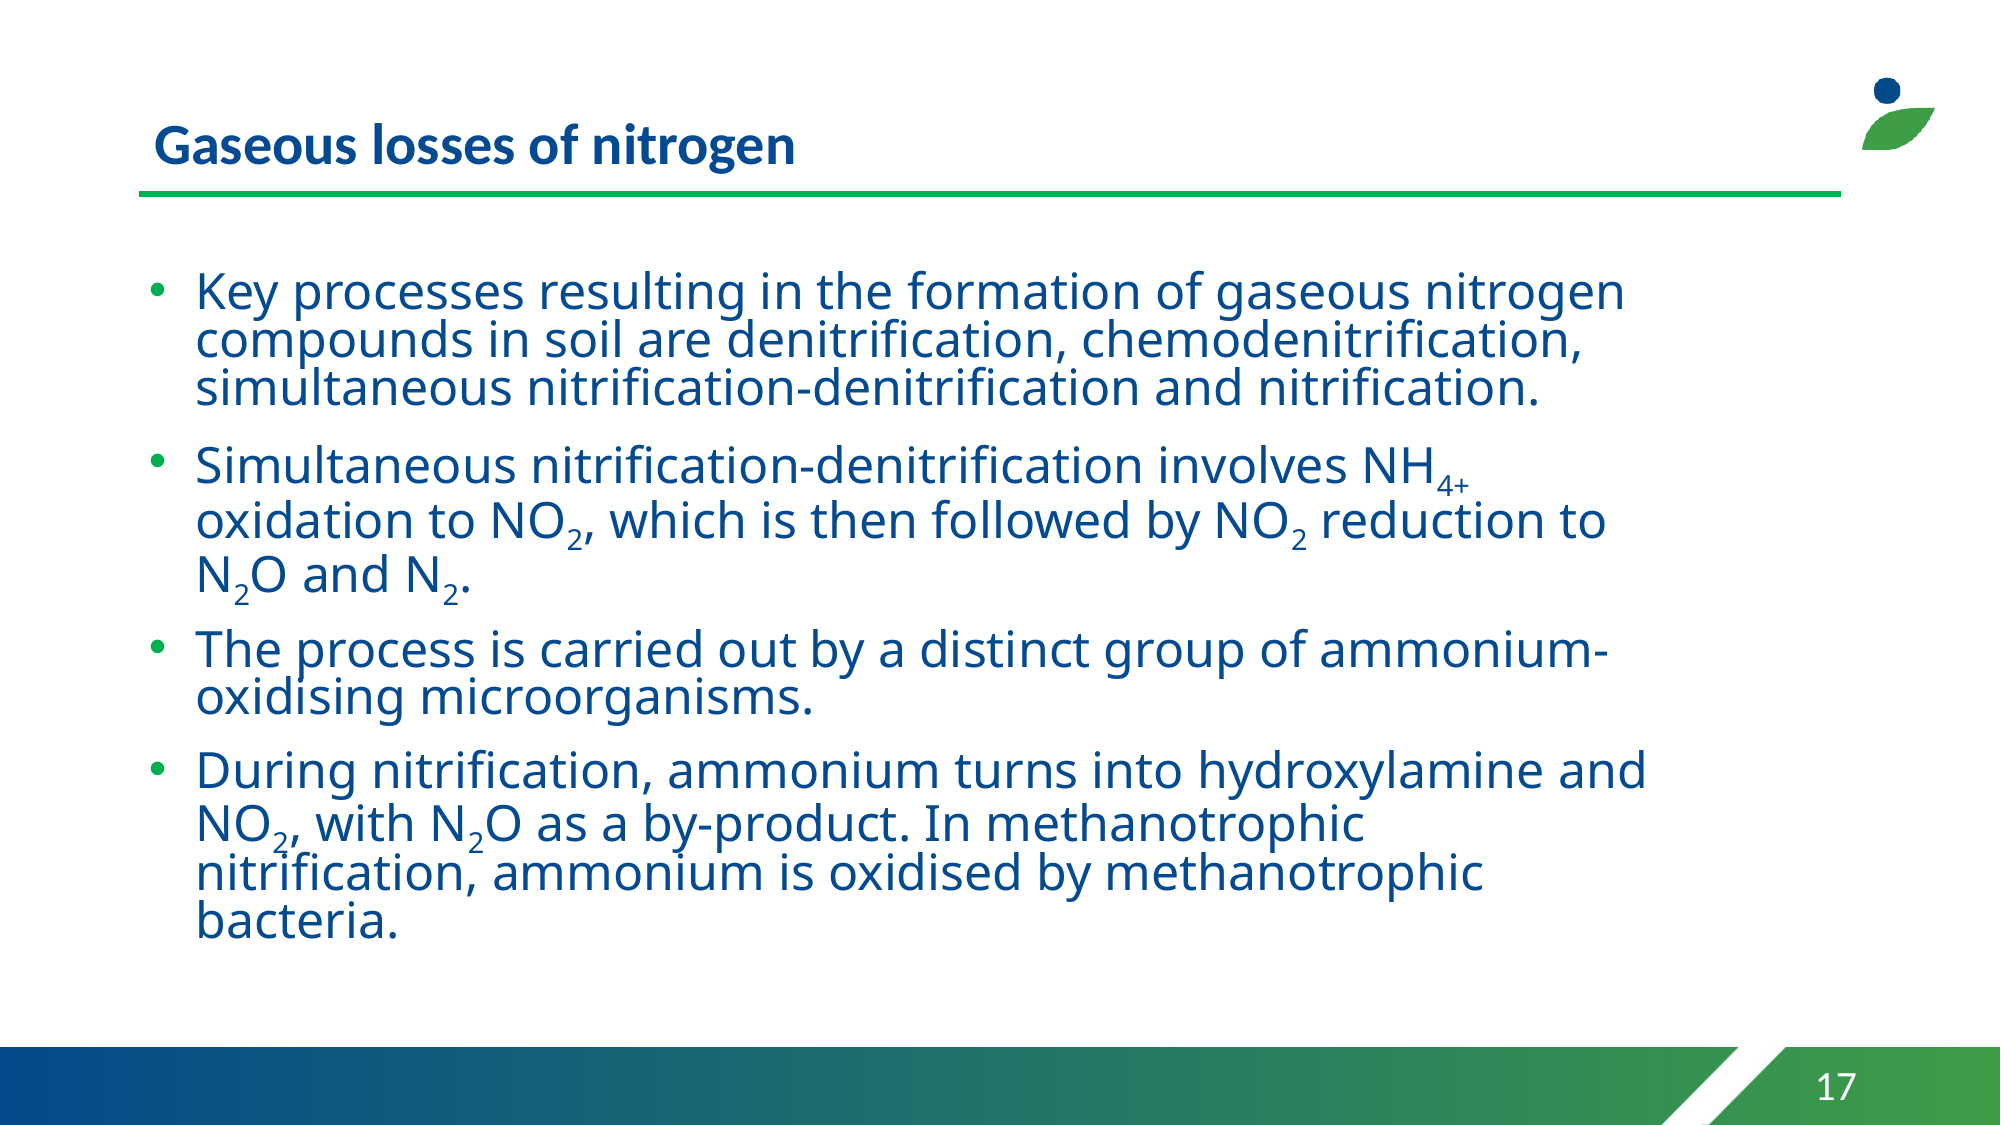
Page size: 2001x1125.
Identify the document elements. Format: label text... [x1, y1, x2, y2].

title Gaseous losses of nitrogen [139, 59, 1783, 185]
picture [1840, 53, 1952, 175]
slide_number 17 [1782, 1051, 1889, 1112]
text_box Key processes resulting in the formation of gaseous nitrogen compounds in soil are denitrification, chemodenitrification, simultaneous nitrification-denitrification and nitrification. Simultaneous nitrification-denitrification involves NH4+ oxidation to NO2, which is then followed by NO2 reduction to N2O and N2. The process is carried out by a distinct group of ammonium-oxidising microorganisms. During nitrification, ammonium turns into hydroxylamine and NO2, with N2O as a by-product. In methanotrophic nitrification, ammonium is oxidised by methanotrophic bacteria. [133, 263, 1669, 956]
picture [0, 1047, 2000, 1125]
